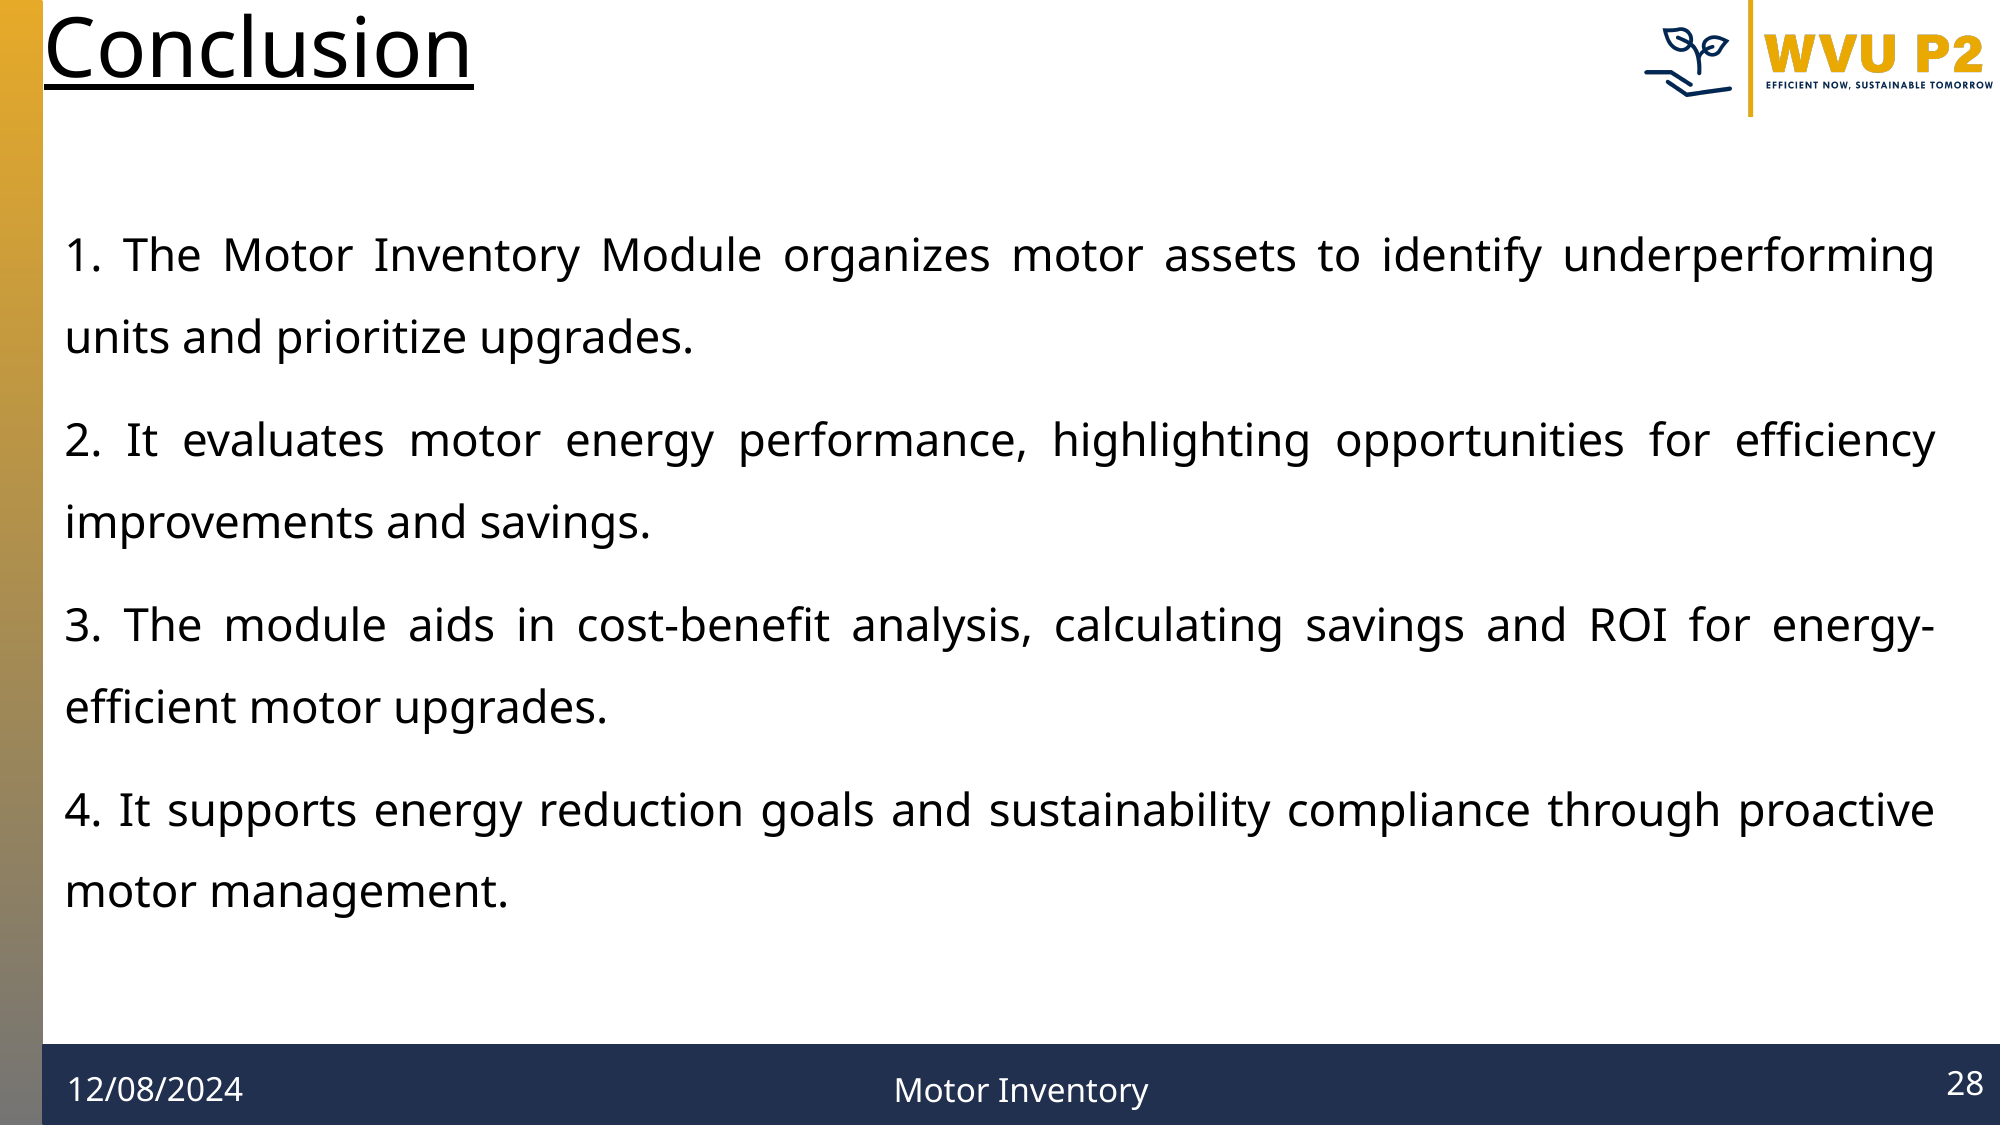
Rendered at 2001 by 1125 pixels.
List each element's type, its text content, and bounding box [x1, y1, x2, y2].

picture [1644, 0, 1994, 117]
slide_number ‹#› [1845, 1054, 2000, 1115]
text_box Conclusion [32, 0, 1627, 99]
list 1. The Motor Inventory Module organizes motor assets to identify underperforming units and prioritize upgrades. 2. It evaluates motor energy performance, highlighting opportunities for efficiency improvements and savings. 3. The module aids in cost-benefit analysis, calculating savings and ROI for energy-efficient motor upgrades. 4. It supports energy reduction goals and sustainability compliance through proactive motor management. [49, 191, 1951, 934]
